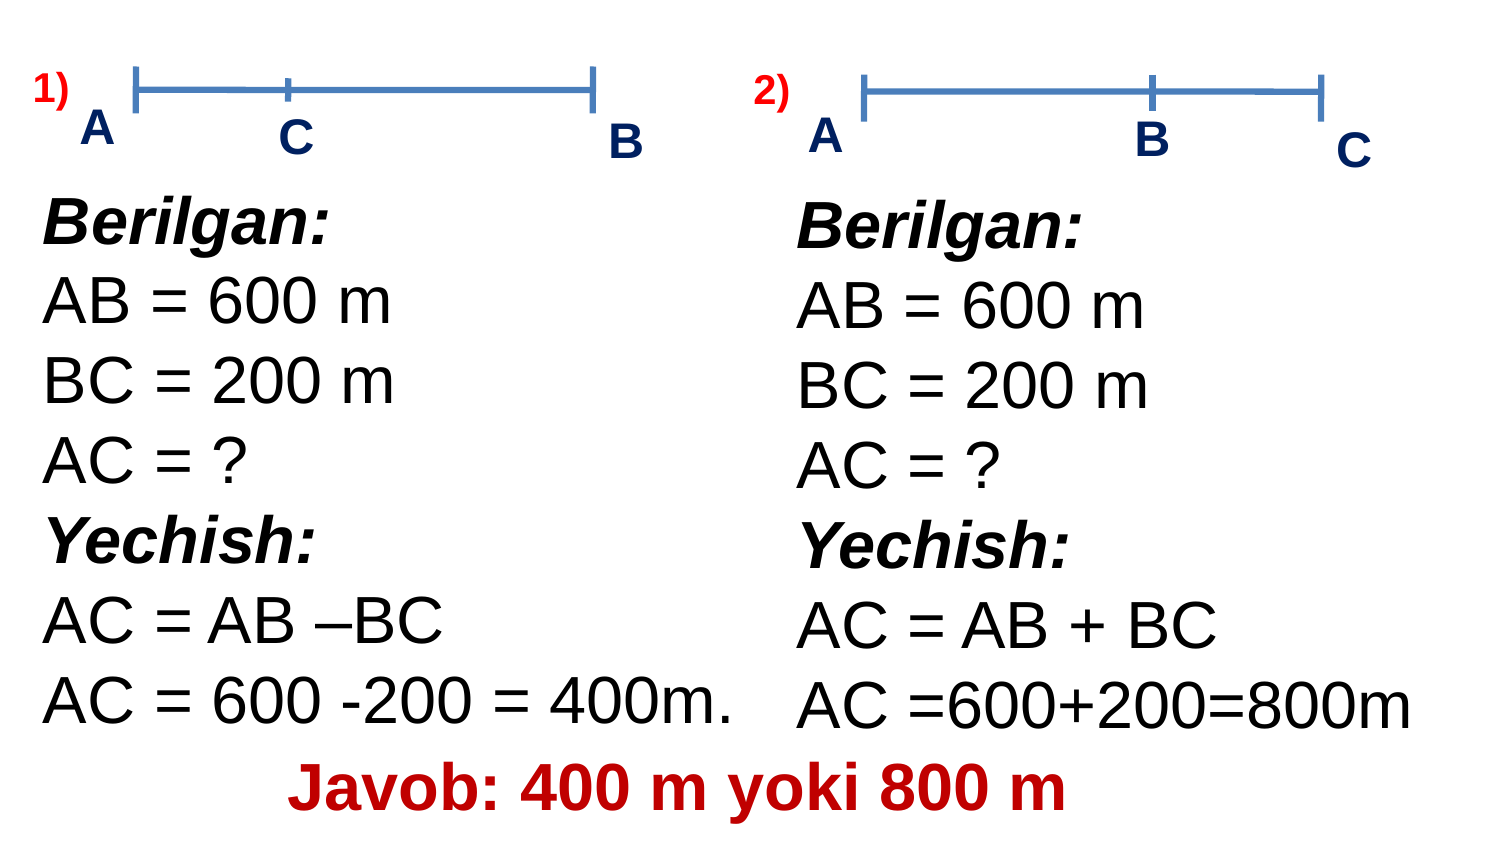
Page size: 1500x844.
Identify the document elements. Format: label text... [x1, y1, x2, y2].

text_box C [263, 98, 330, 170]
text_box 1) [17, 53, 85, 118]
text_box Berilgan: AB = 600 m BC = 200 m AC = ? Yechish: AC = AB –BC AC = 600 -200 = 400m. [28, 170, 759, 745]
text_box A [792, 95, 882, 171]
text_box Berilgan: AB = 600 m BC = 200 m AC = ? Yechish: AC = AB + BC AC =600+200=800m [781, 174, 1500, 750]
text_box 2) [738, 55, 829, 121]
text_box A [64, 87, 154, 163]
text_box Javob: 400 m yoki 800 m [272, 736, 1084, 831]
text_box B [1119, 99, 1186, 174]
text_box B [593, 101, 659, 170]
text_box C [1321, 109, 1388, 174]
